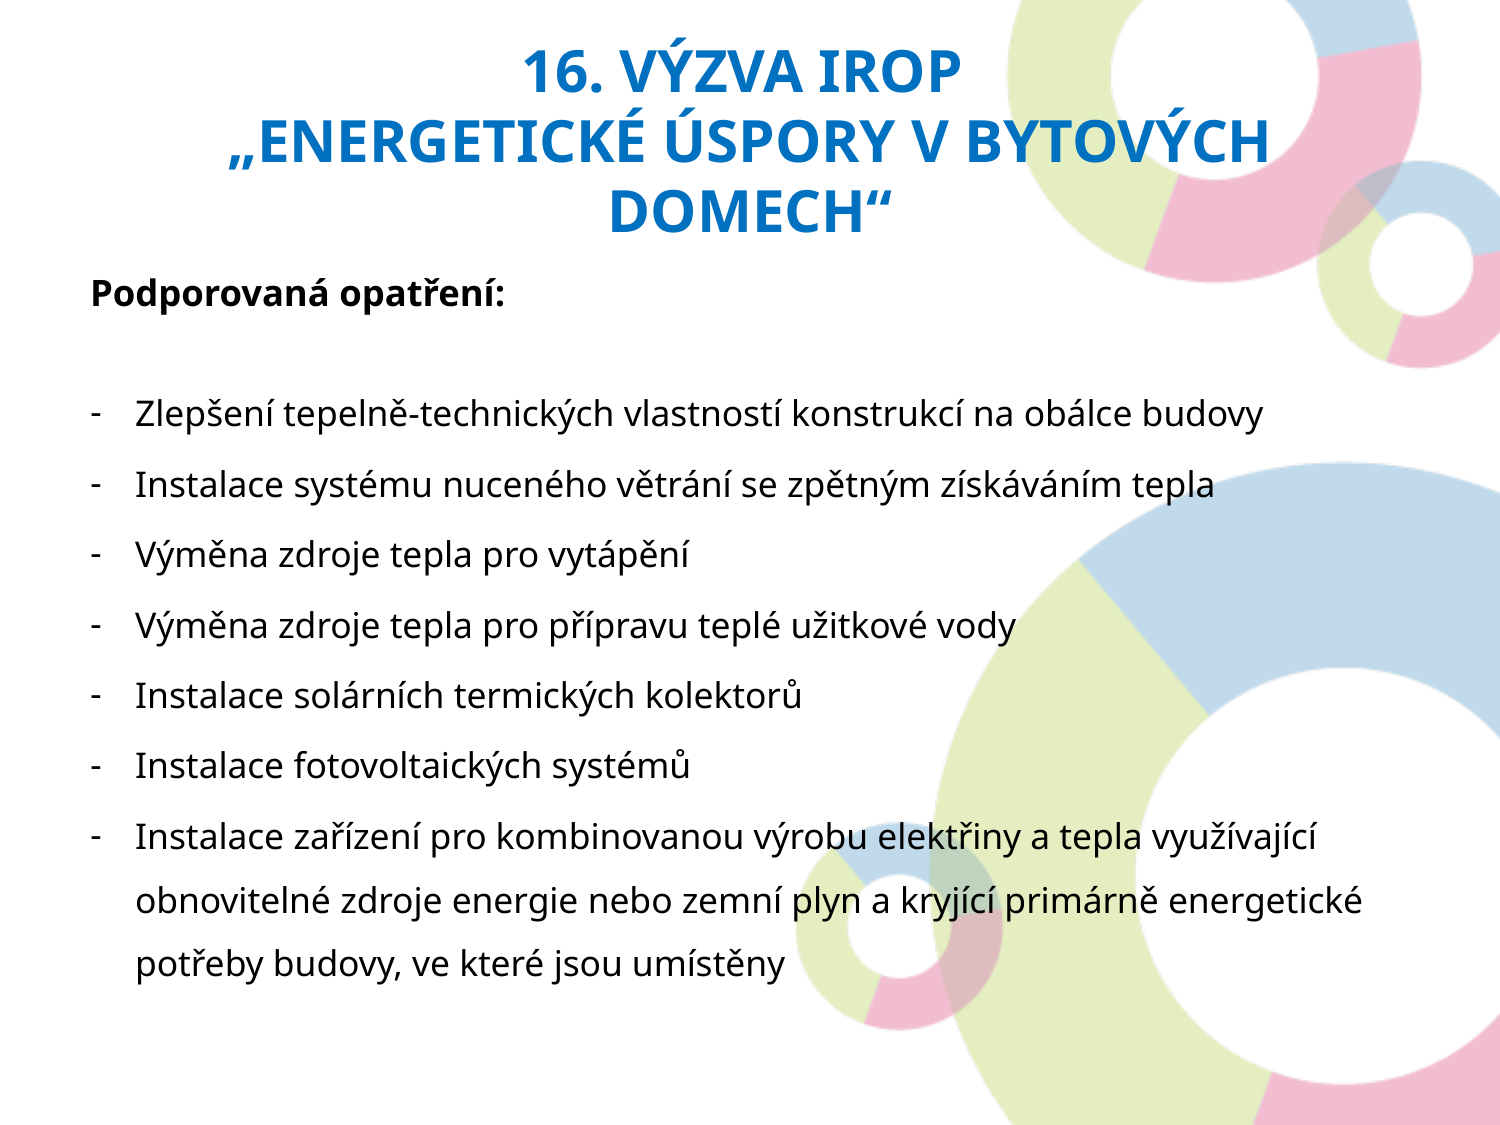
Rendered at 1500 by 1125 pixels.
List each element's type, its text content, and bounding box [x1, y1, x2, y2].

title 16. Výzva irop „Energetické úspory v bytových domech“ [75, 45, 1425, 233]
list Podporovaná opatření: Zlepšení tepelně-technických vlastností konstrukcí na obálce budovy Instalace systému nuceného větrání se zpětným získáváním tepla Výměna zdroje tepla pro vytápění Výměna zdroje tepla pro přípravu teplé užitkové vody Instalace solárních termických kolektorů Instalace fotovoltaických systémů Instalace zařízení pro kombinovanou výrobu elektřiny a tepla využívající obnovitelné zdroje energie nebo zemní plyn a kryjící primárně energetické potřeby budovy, ve které jsou umístěny [75, 262, 1425, 1005]
